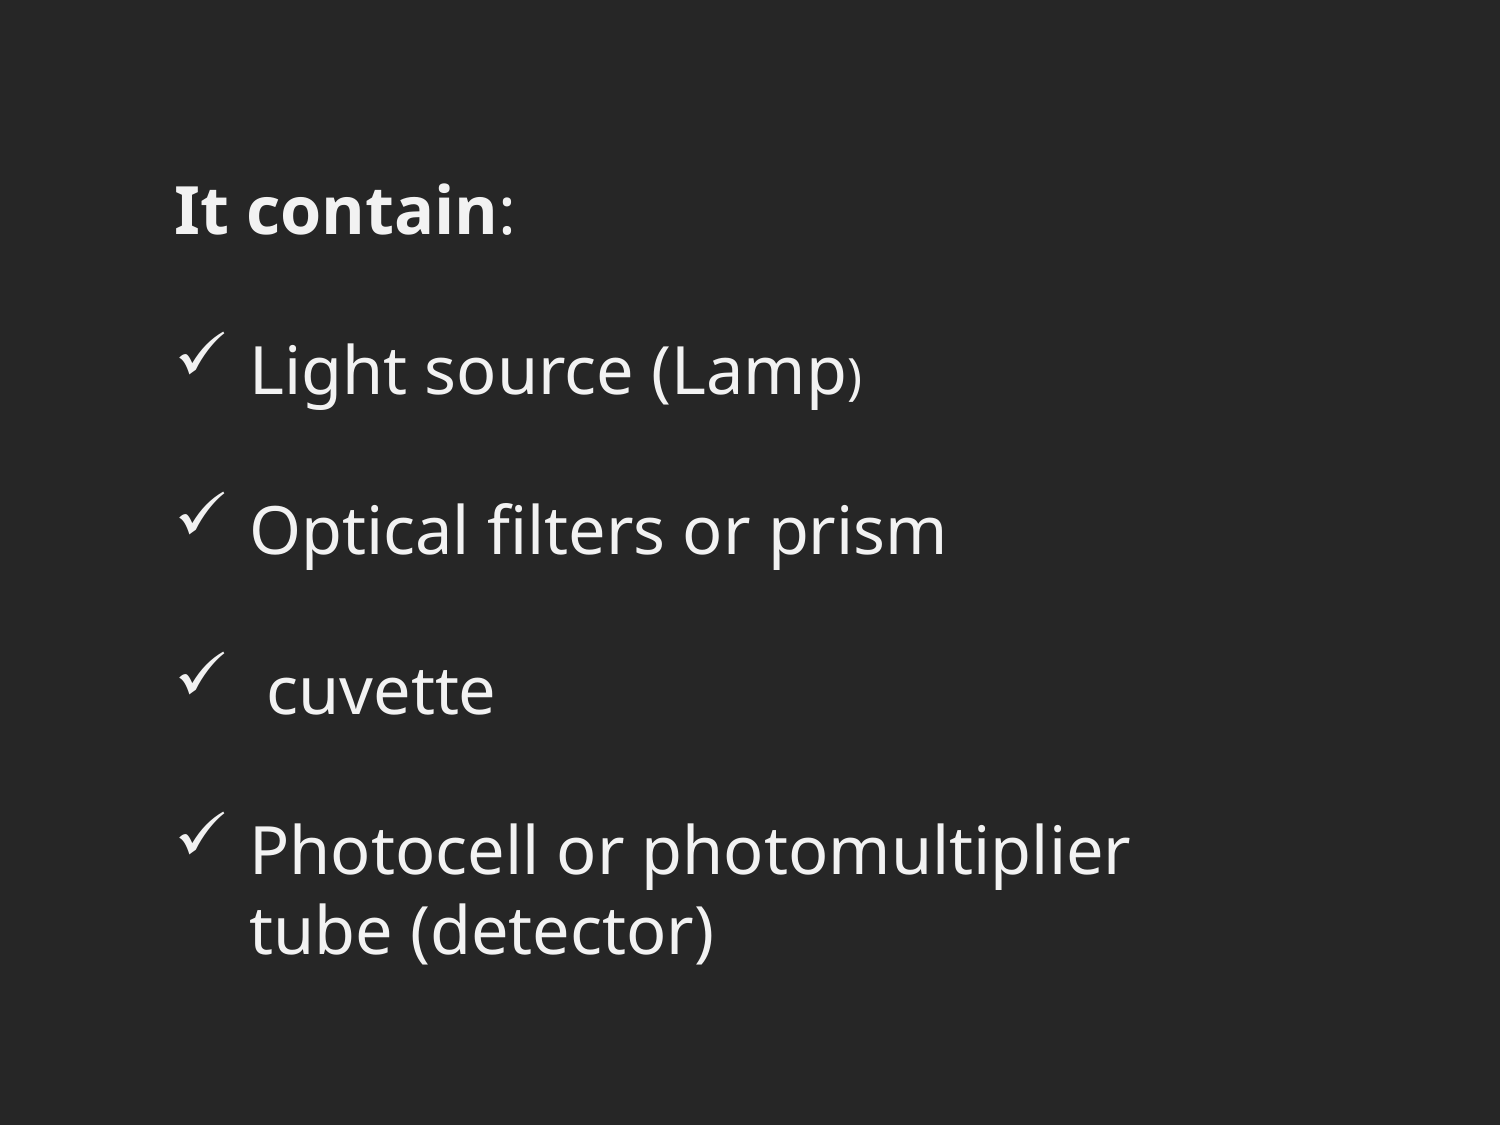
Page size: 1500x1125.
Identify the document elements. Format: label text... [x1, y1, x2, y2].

text_box It contain: Light source (Lamp) Optical filters or prism cuvette Photocell or photomultiplier tube (detector) [159, 160, 1235, 976]
